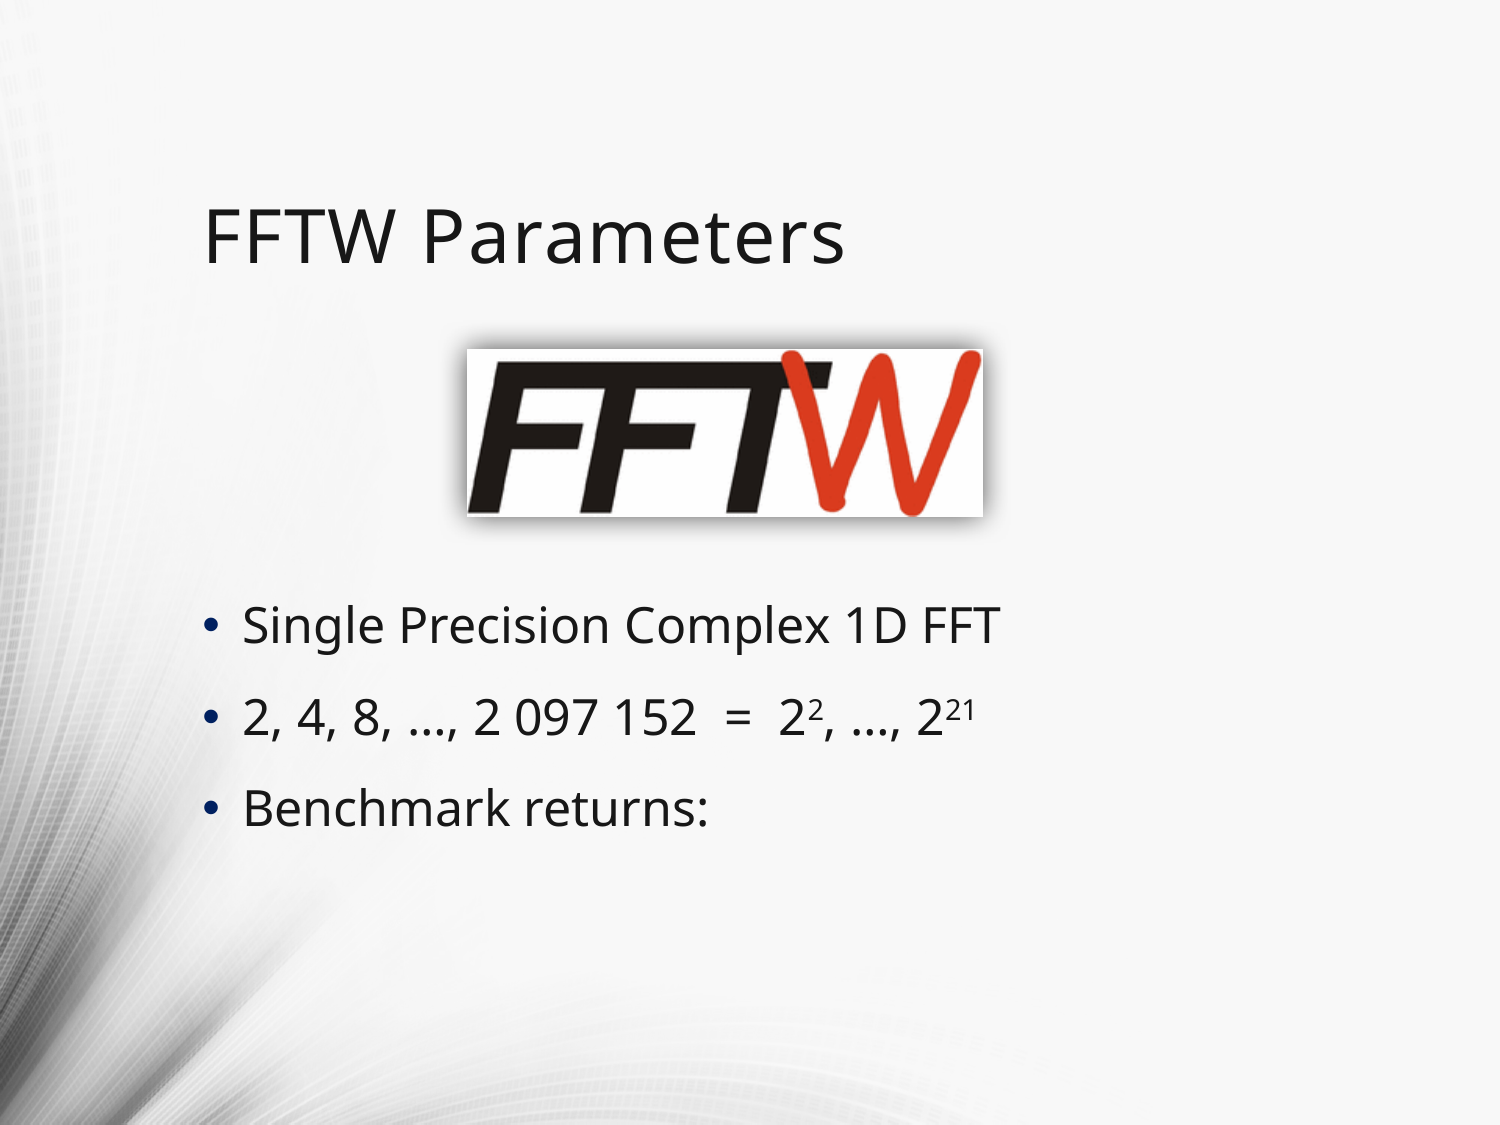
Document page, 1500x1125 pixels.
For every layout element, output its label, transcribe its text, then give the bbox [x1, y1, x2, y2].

picture [0, 0, 1500, 1125]
title FFTW Parameters [187, 62, 1313, 288]
